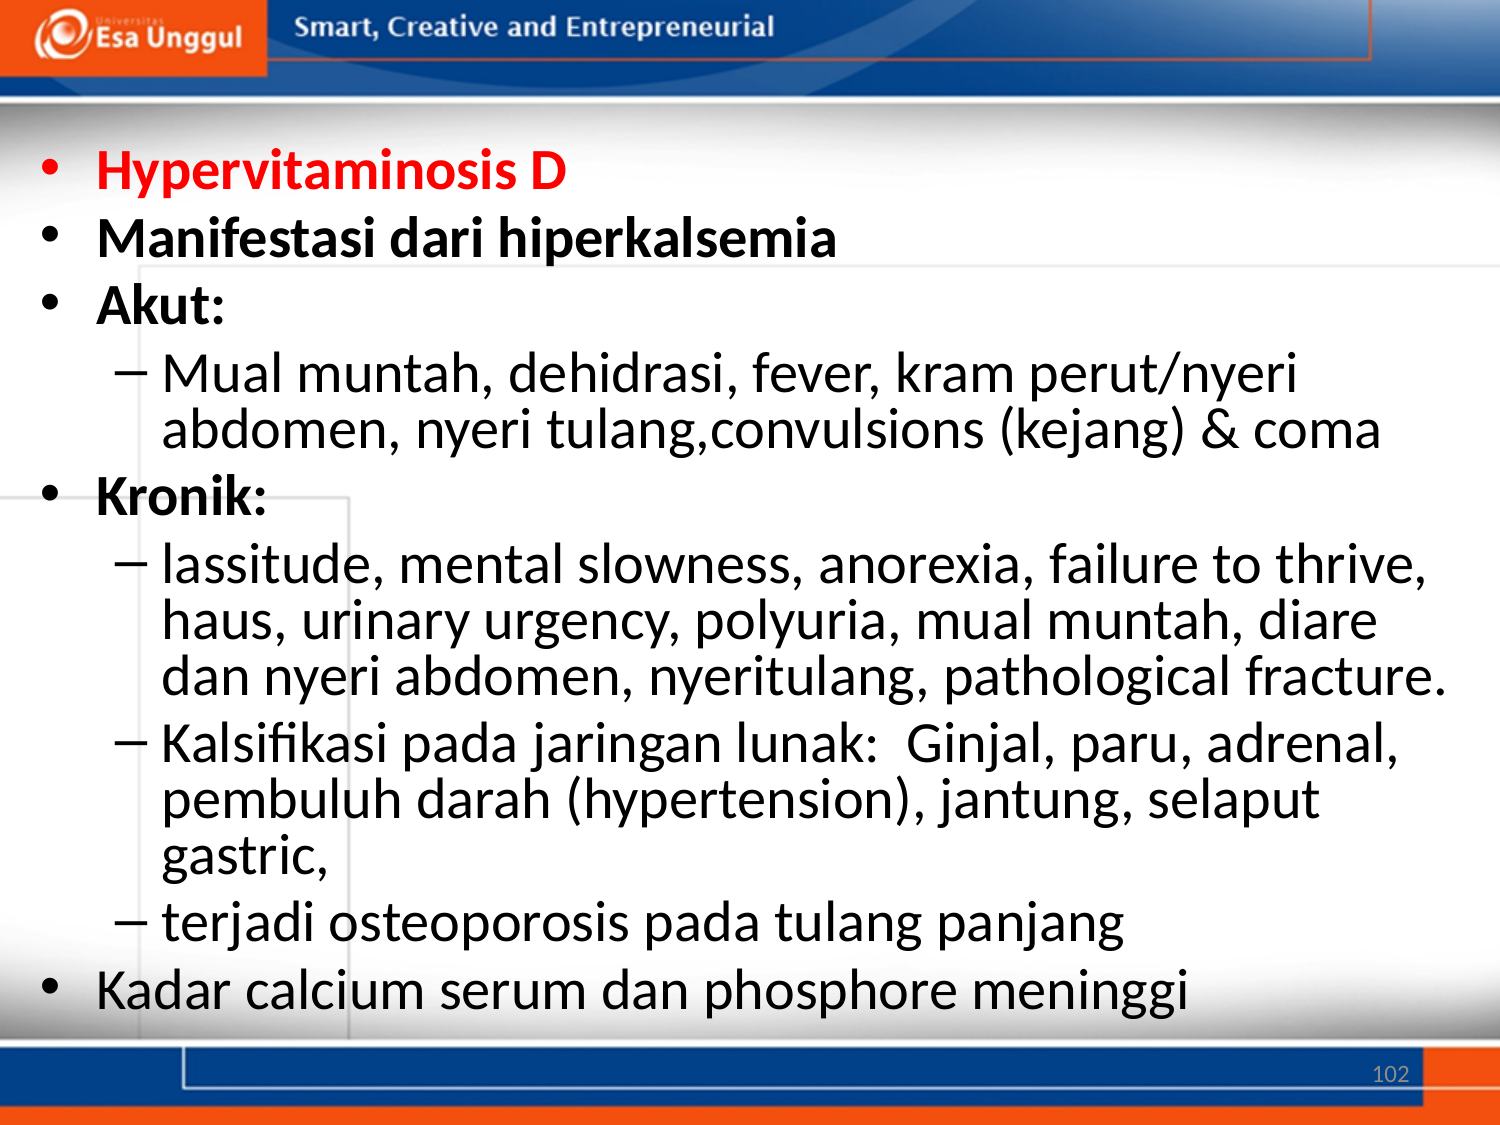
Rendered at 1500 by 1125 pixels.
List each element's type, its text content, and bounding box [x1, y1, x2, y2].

slide_number 102 [1074, 1075, 1425, 1103]
picture [0, 0, 1500, 1125]
list Hypervitaminosis D Manifestasi dari hiperkalsemia Akut: Mual muntah, dehidrasi, fever, kram perut/nyeri abdomen, nyeri tulang,convulsions (kejang) & coma Kronik: lassitude, mental slowness, anorexia, failure to thrive, haus, urinary urgency, polyuria, mual muntah, diare dan nyeri abdomen, nyeritulang, pathological fracture. Kalsifikasi pada jaringan lunak: Ginjal, paru, adrenal, pembuluh darah (hypertension), jantung, selaput gastric, terjadi osteoporosis pada tulang panjang Kadar calcium serum dan phosphore meninggi [24, 137, 1475, 1075]
